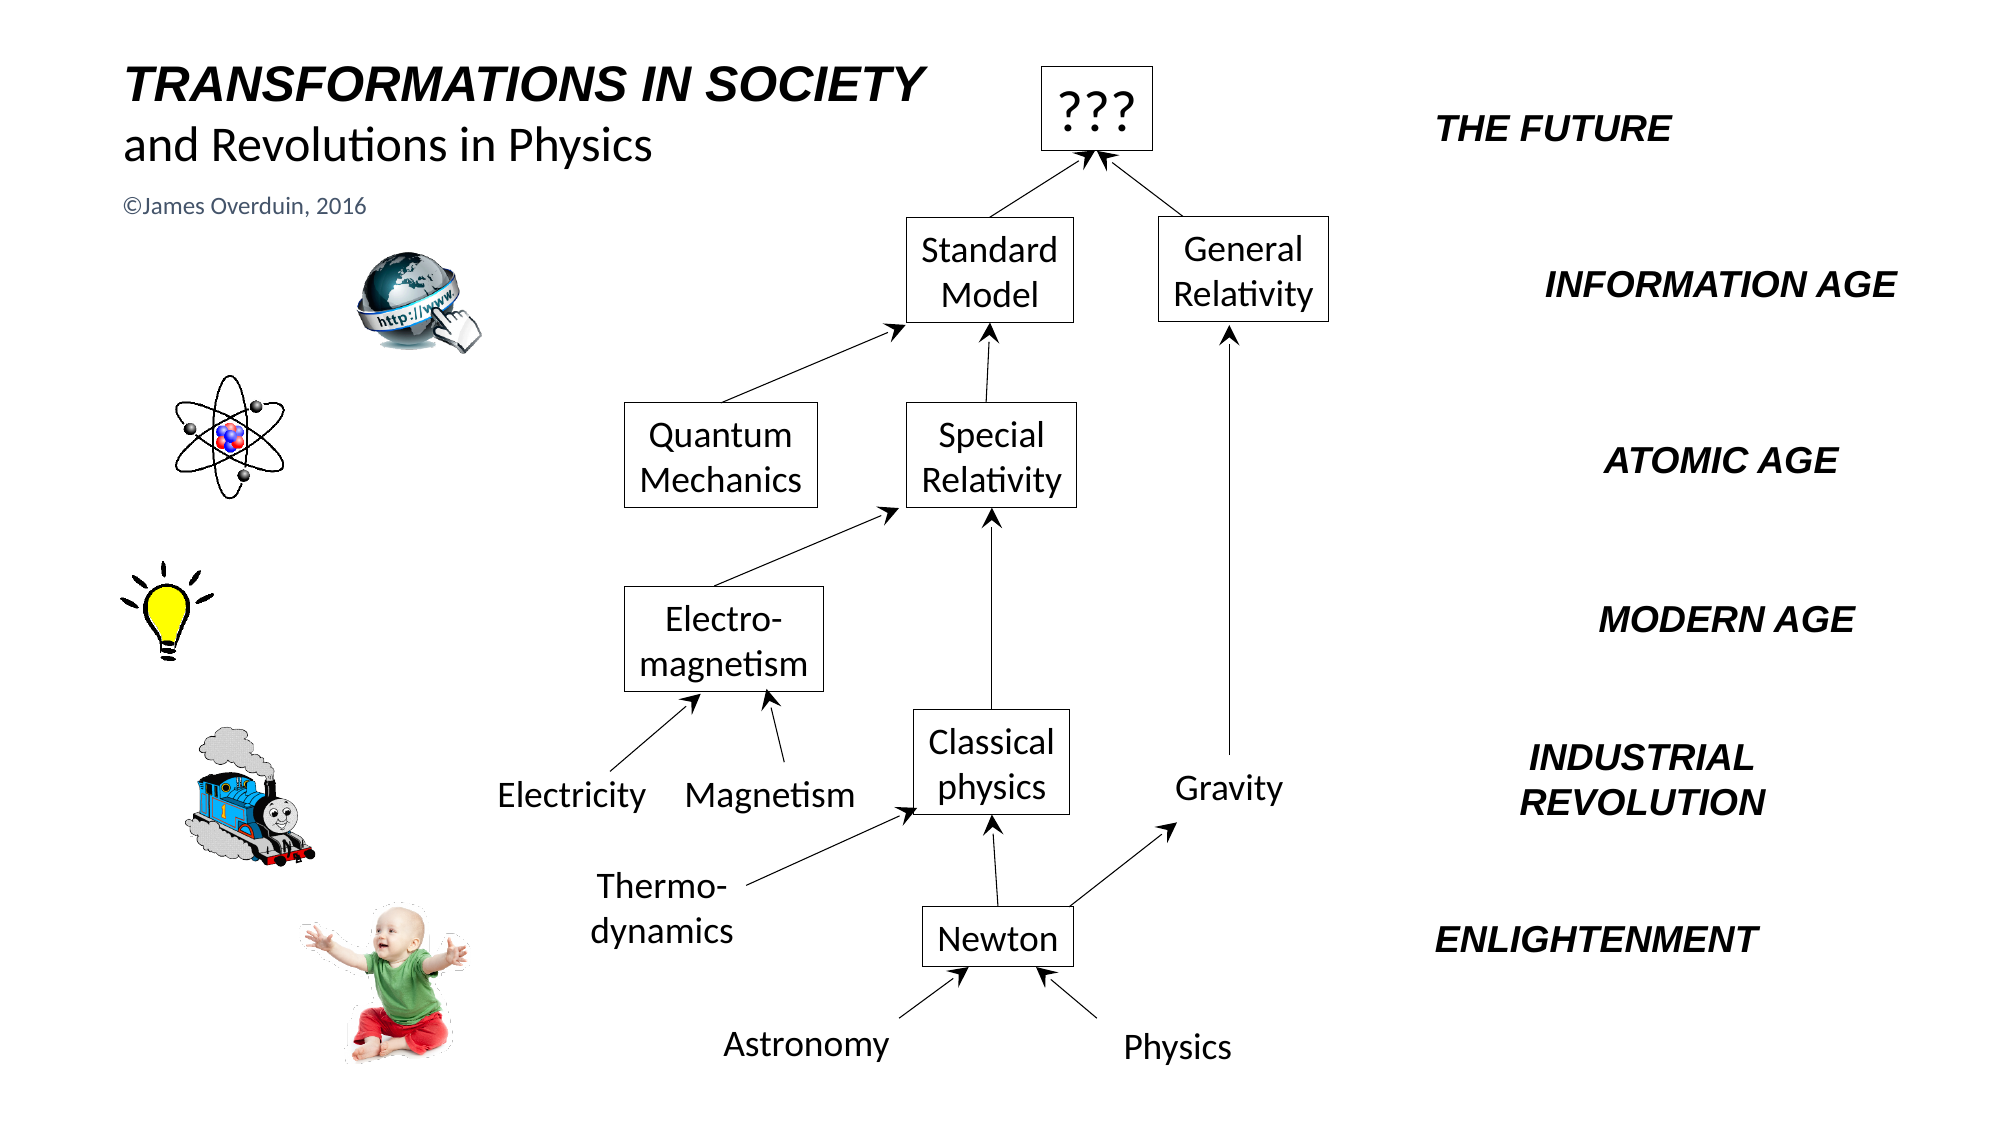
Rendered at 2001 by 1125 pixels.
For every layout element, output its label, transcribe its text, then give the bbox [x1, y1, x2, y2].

text_box Gravity [1160, 755, 1299, 815]
text_box ©James Overduin, 2016 [107, 182, 383, 227]
text_box Newton [922, 906, 1074, 967]
text_box Magnetism [669, 762, 871, 822]
text_box Special Relativity [906, 402, 1077, 508]
picture [120, 561, 214, 661]
picture [185, 726, 316, 868]
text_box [1096, 151, 1184, 217]
text_box General Relativity [1158, 216, 1329, 322]
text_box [989, 150, 1096, 218]
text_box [991, 815, 998, 907]
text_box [1068, 822, 1178, 907]
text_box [714, 508, 900, 586]
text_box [986, 323, 991, 403]
text_box ENLIGHTENMENT [1420, 907, 1773, 968]
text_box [746, 807, 918, 886]
picture [296, 883, 472, 1090]
text_box INFORMATION AGE [1530, 252, 1913, 313]
text_box THE FUTURE [1419, 96, 1687, 156]
text_box Electricity [482, 762, 662, 823]
text_box Thermo- dynamics [575, 854, 749, 959]
text_box INDUSTRIAL REVOLUTION [1504, 725, 1781, 831]
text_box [766, 688, 785, 763]
text_box ATOMIC AGE [1589, 428, 1854, 489]
text_box MODERN AGE [1583, 587, 1871, 647]
picture [173, 373, 286, 501]
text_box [898, 967, 969, 1019]
text_box Quantum Mechanics [624, 402, 818, 508]
text_box Standard Model [906, 217, 1074, 323]
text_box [720, 324, 906, 403]
text_box Physics [1108, 1014, 1248, 1075]
text_box Astronomy [708, 1011, 905, 1071]
text_box Classical physics [913, 709, 1070, 815]
text_box Electro- magnetism [624, 586, 824, 692]
text_box TRANSFORMATIONS IN SOCIETY and Revolutions in Physics [108, 44, 940, 180]
text_box ??? [1041, 66, 1153, 151]
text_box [610, 693, 701, 772]
picture [356, 252, 482, 354]
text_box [1036, 966, 1097, 1019]
